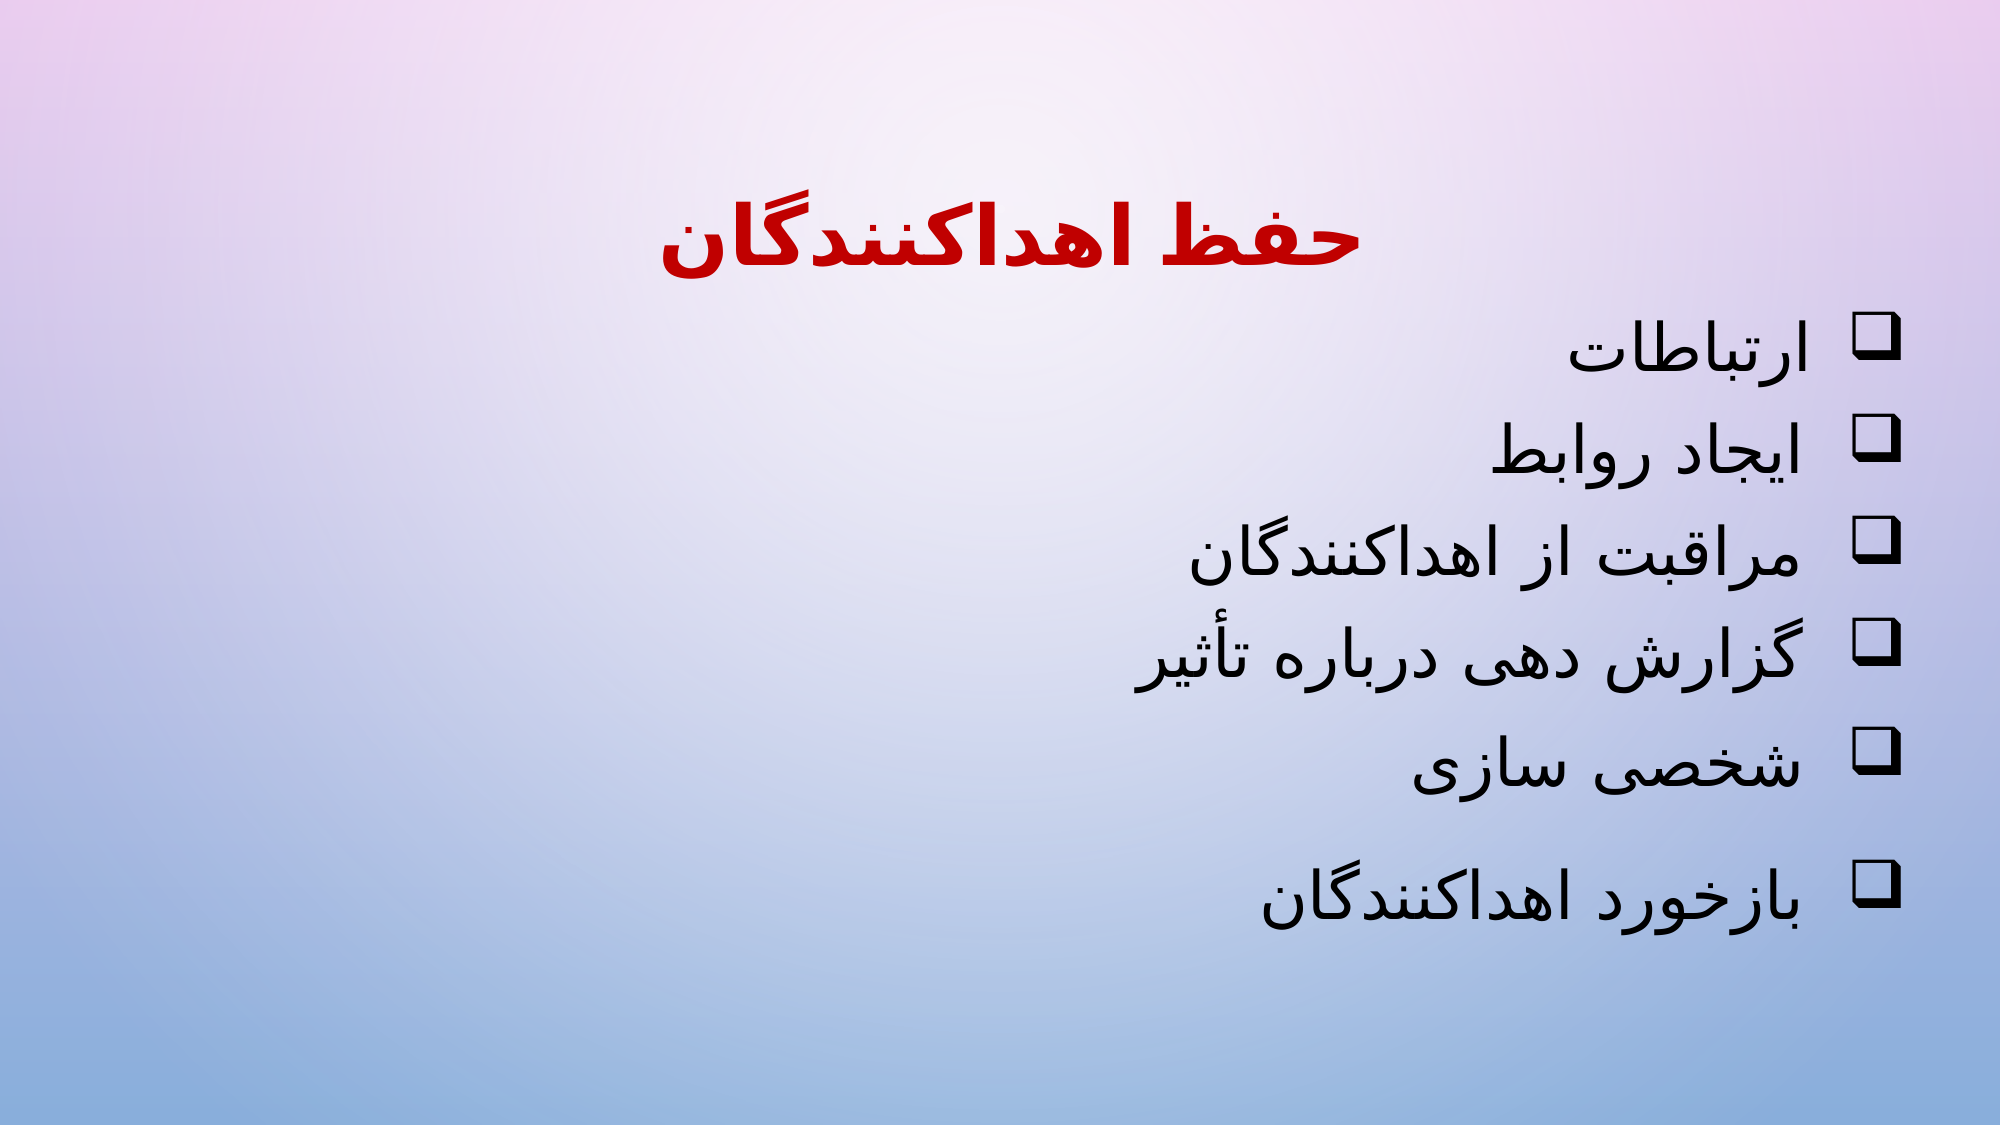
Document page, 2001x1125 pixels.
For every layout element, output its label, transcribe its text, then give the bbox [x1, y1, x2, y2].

list حفظ اهداکنندگان ارتباطات ایجاد روابط مراقبت از اهداکنندگان گزارش دهی درباره تأثیر شخصی سازی بازخورد اهداکنندگان [103, 71, 1923, 1043]
